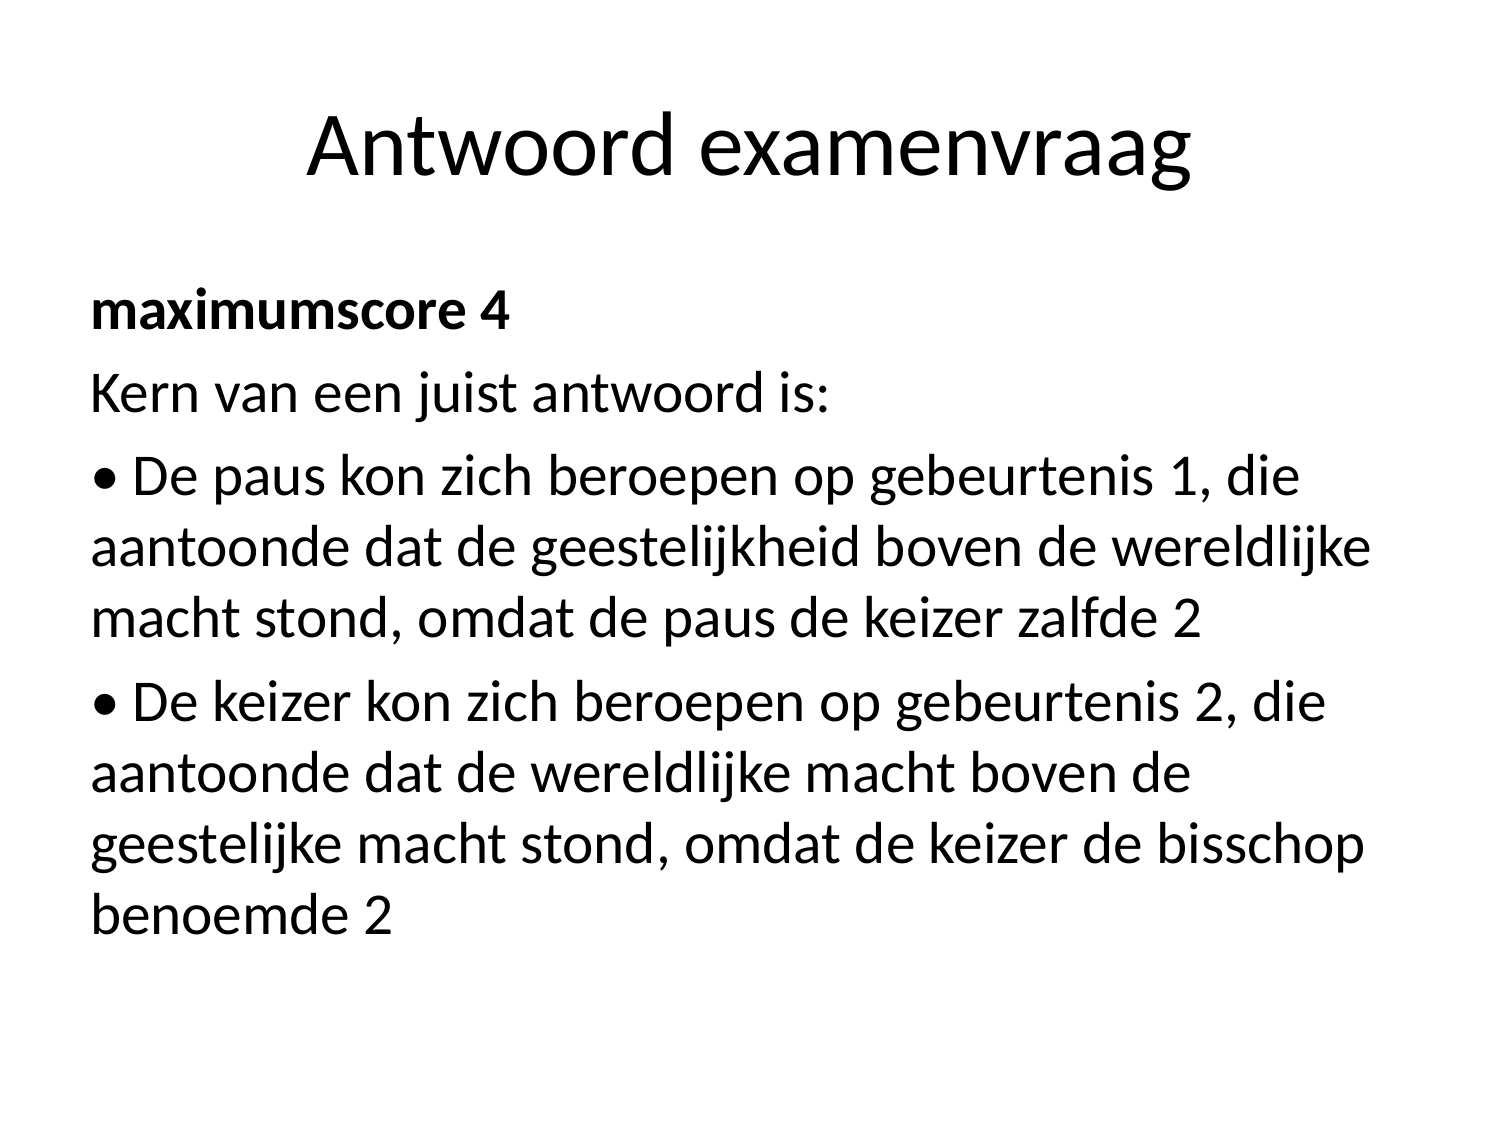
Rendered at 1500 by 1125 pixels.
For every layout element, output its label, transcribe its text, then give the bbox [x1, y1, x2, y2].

list maximumscore 4 Kern van een juist antwoord is: • De paus kon zich beroepen op gebeurtenis 1, die aantoonde dat de geestelijkheid boven de wereldlijke macht stond, omdat de paus de keizer zalfde 2 • De keizer kon zich beroepen op gebeurtenis 2, die aantoonde dat de wereldlijke macht boven de geestelijke macht stond, omdat de keizer de bisschop benoemde 2 [75, 262, 1425, 1005]
title Antwoord examenvraag [75, 45, 1425, 233]
